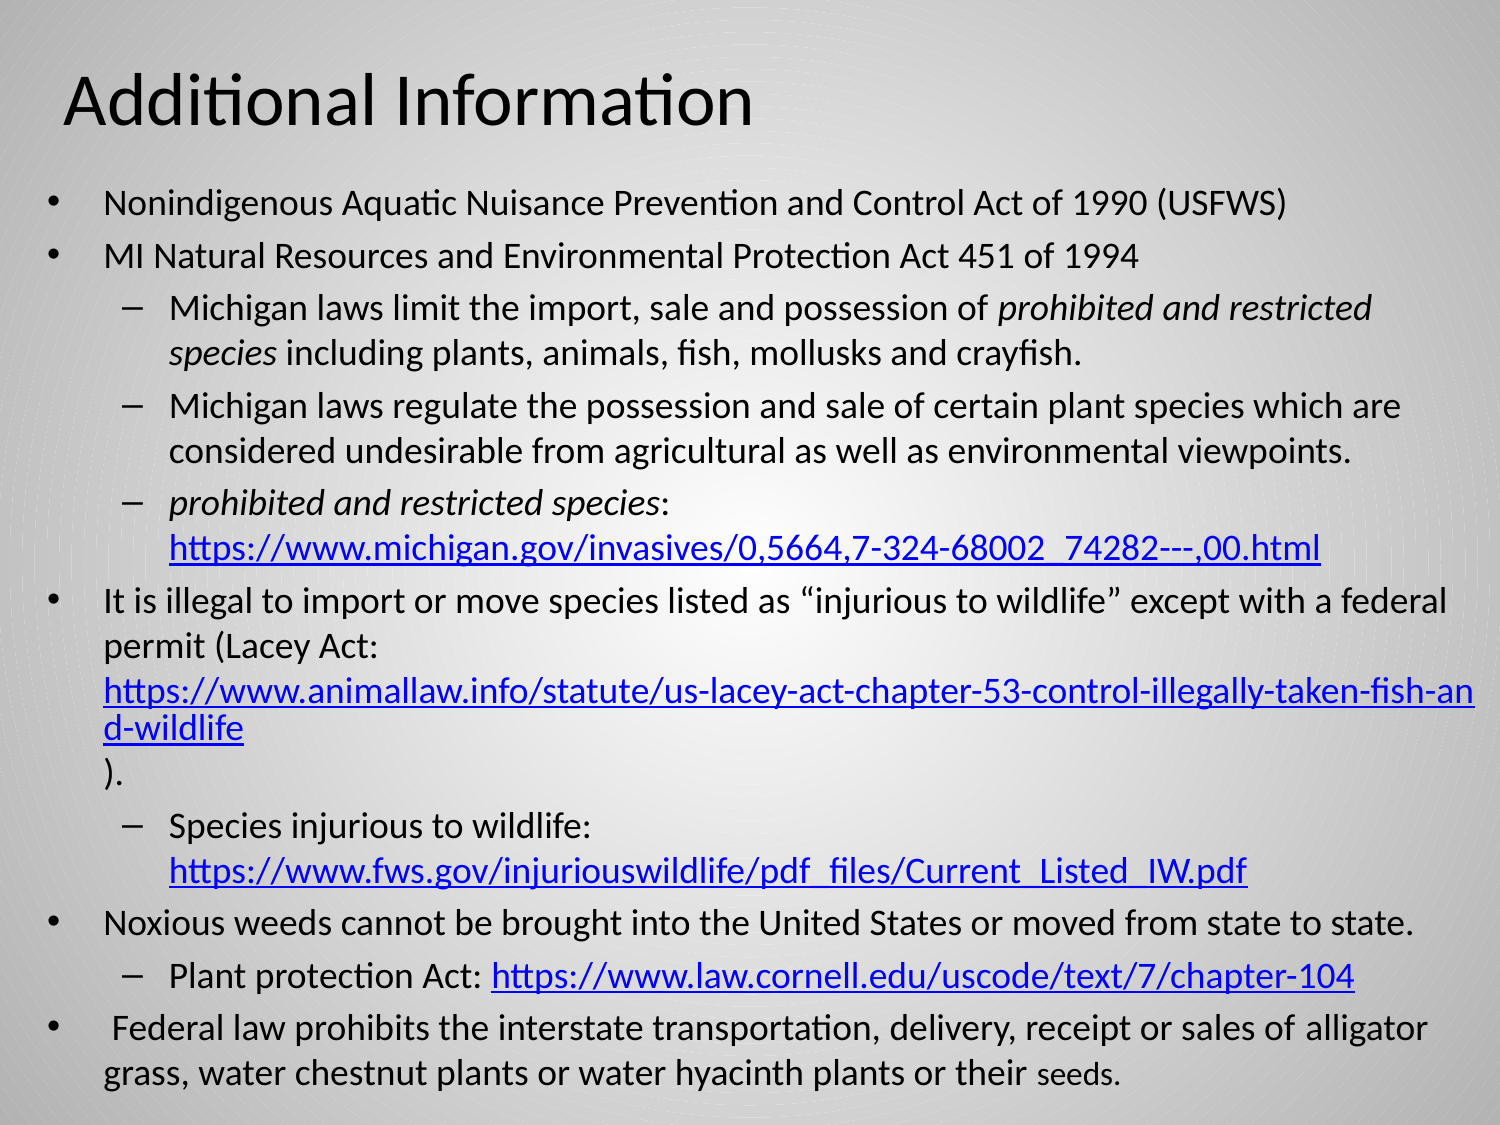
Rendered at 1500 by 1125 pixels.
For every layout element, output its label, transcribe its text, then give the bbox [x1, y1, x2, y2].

list Nonindigenous Aquatic Nuisance Prevention and Control Act of 1990 (USFWS) MI Natural Resources and Environmental Protection Act 451 of 1994 Michigan laws limit the import, sale and possession of prohibited and restricted species including plants, animals, fish, mollusks and crayfish. Michigan laws regulate the possession and sale of certain plant species which are considered undesirable from agricultural as well as environmental viewpoints. prohibited and restricted species: https://www.michigan.gov/invasives/0,5664,7-324-68002_74282---,00.html It is illegal to import or move species listed as “injurious to wildlife” except with a federal permit (Lacey Act: https://www.animallaw.info/statute/us-lacey-act-chapter-53-control-illegally-taken-fish-and-wildlife). Species injurious to wildlife: https://www.fws.gov/injuriouswildlife/pdf_files/Current_Listed_IW.pdf Noxious weeds cannot be brought into the United States or moved from state to state. Plant protection Act: https://www.law.cornell.edu/uscode/text/7/chapter-104 Federal law prohibits the interstate transportation, delivery, receipt or sales of alligator grass, water chestnut plants or water hyacinth plants or their seeds. [32, 170, 1500, 1111]
title Additional Information [48, 1, 1399, 170]
